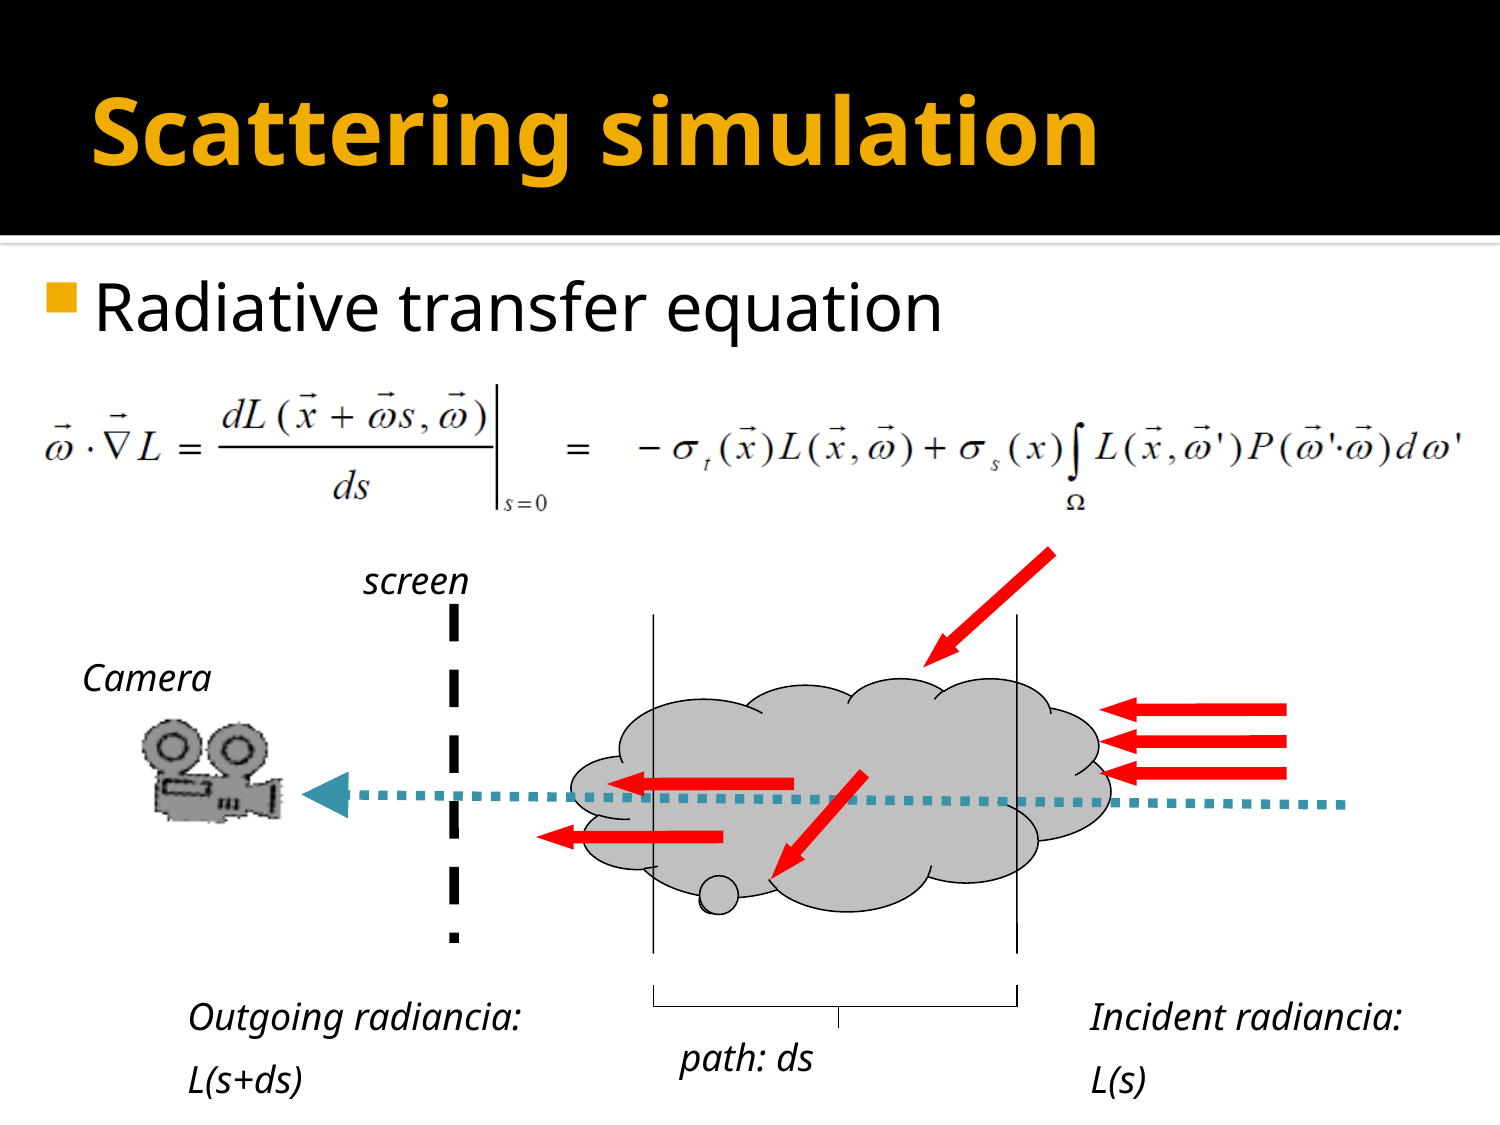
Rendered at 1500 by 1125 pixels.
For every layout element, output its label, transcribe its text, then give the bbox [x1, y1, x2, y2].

title Scattering simulation [75, 25, 1425, 231]
picture [31, 364, 1469, 523]
list Radiative transfer equation [12, 249, 1488, 1113]
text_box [66, 549, 1463, 1100]
